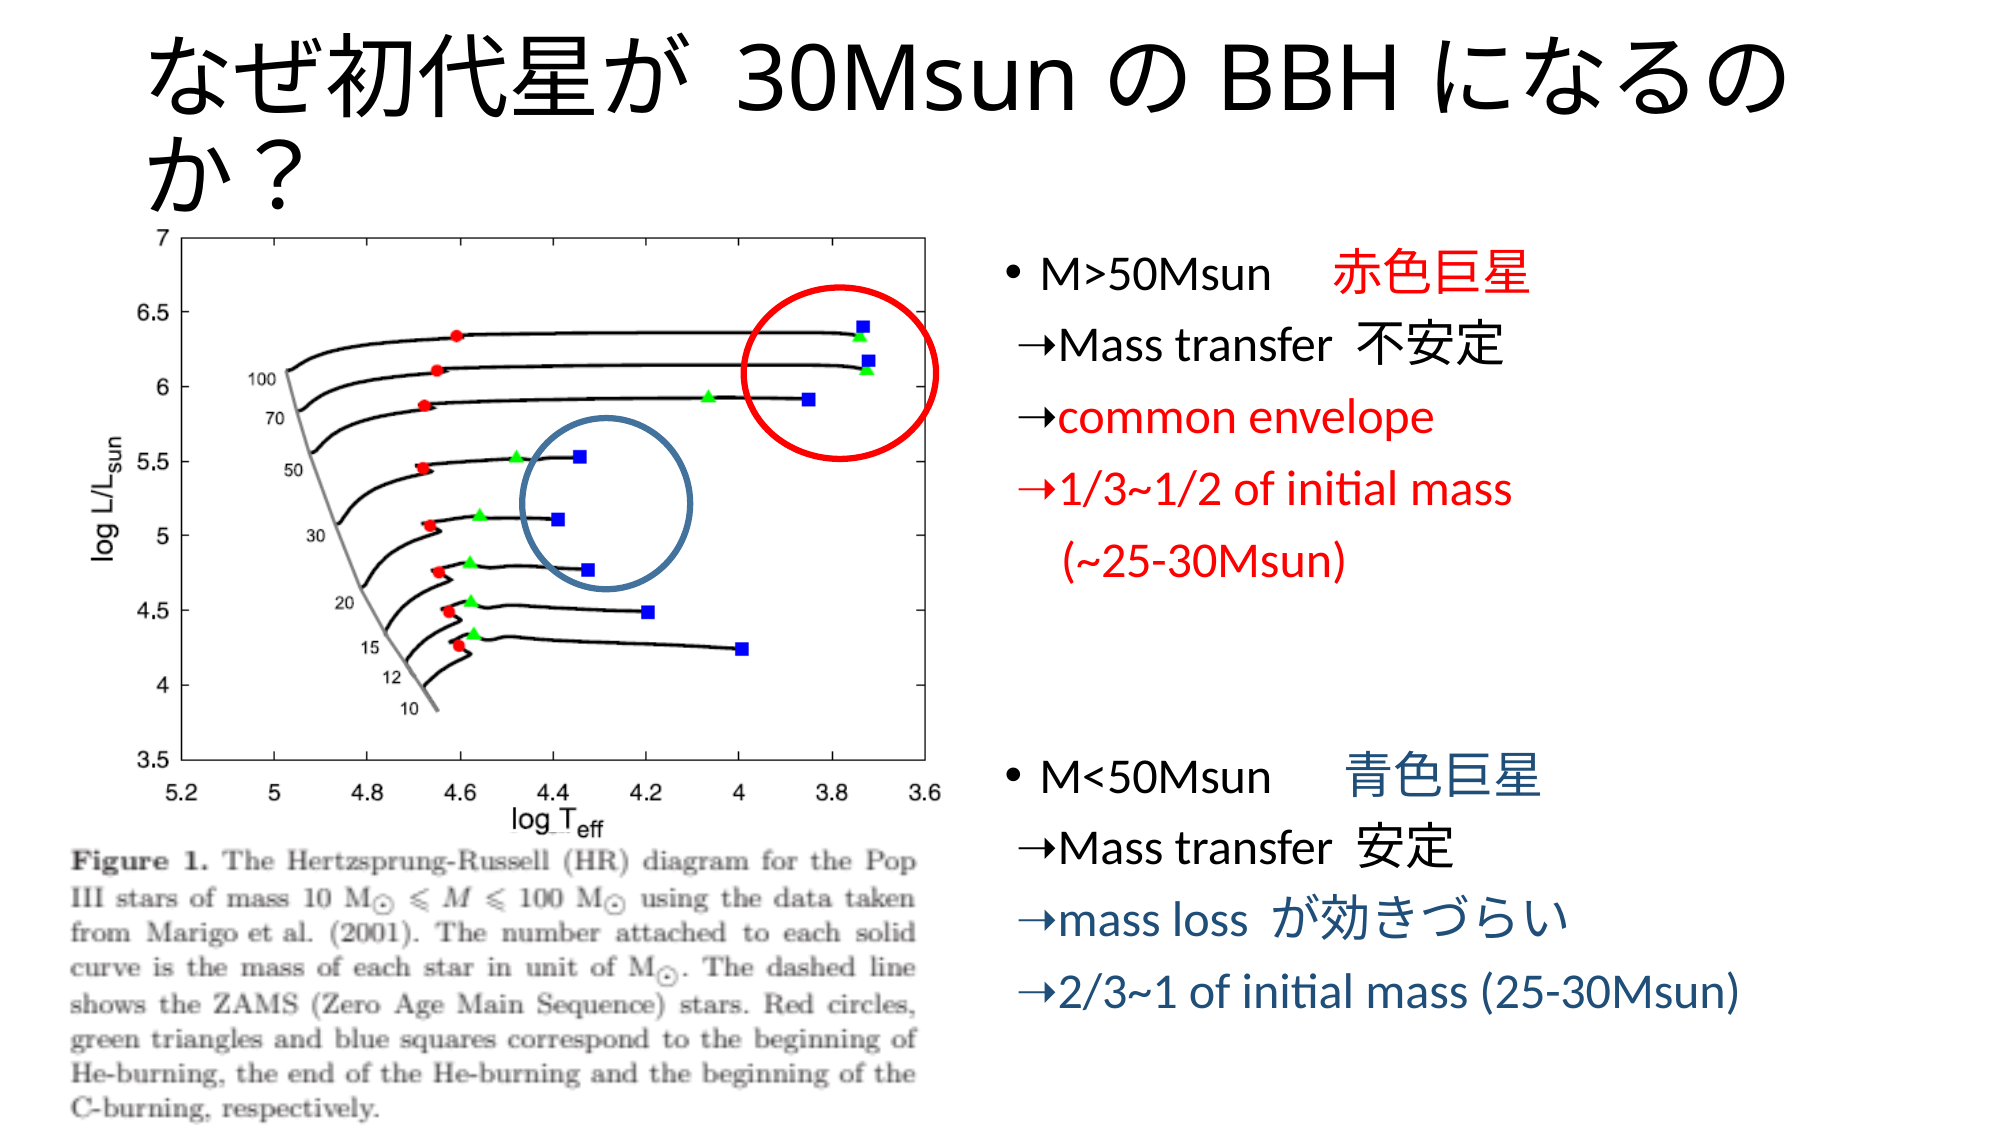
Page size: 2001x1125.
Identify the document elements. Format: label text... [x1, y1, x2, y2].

title なぜ初代星が 30MsunのBBHになるのか？ [127, 21, 1852, 240]
picture [21, 213, 959, 1125]
list M>50Msun 赤色巨星 ➝Mass transfer 不安定 ➝common envelope ➝1/3~1/2 of initial mass (~25-30Msun) M<50Msun 青色巨星 ➝Mass transfer 安定 ➝mass loss が効きづらい ➝2/3~1 of initial mass (25-30Msun) [989, 239, 1969, 1028]
